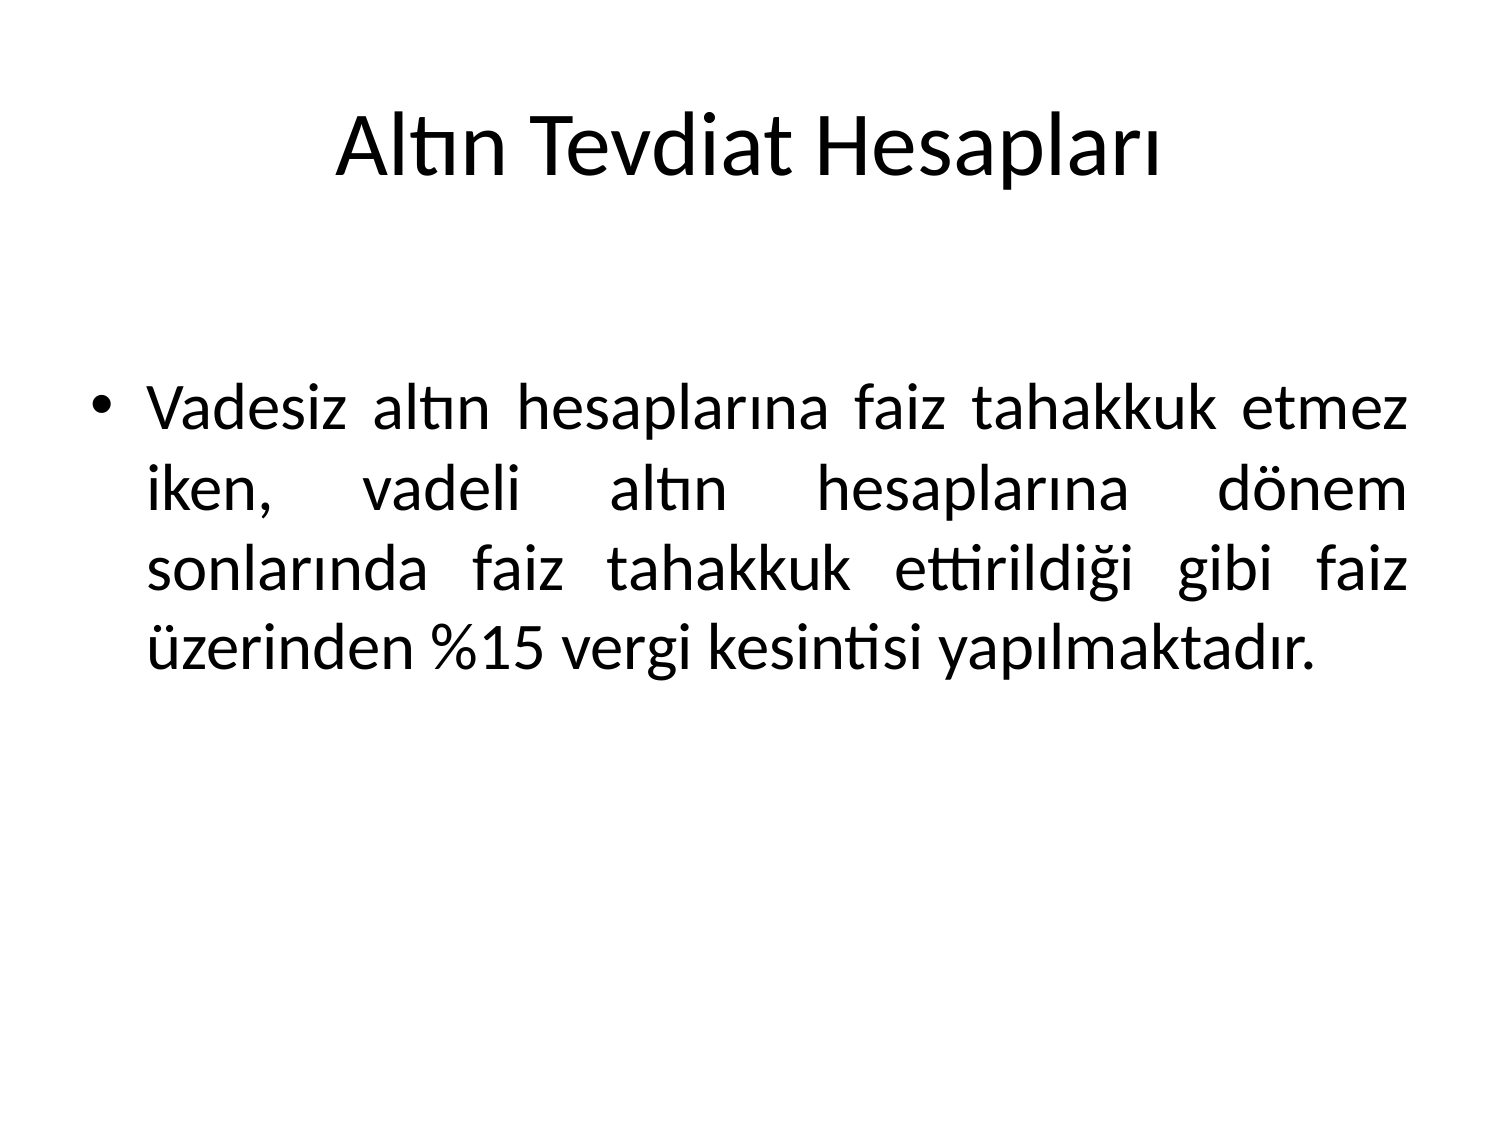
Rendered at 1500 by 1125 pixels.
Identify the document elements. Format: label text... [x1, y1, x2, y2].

list Vadesiz altın hesaplarına faiz tahakkuk etmez iken, vadeli altın hesaplarına dönem sonlarında faiz tahakkuk ettirildiği gibi faiz üzerinden %15 vergi kesintisi yapılmaktadır. [74, 262, 1426, 1006]
title Altın Tevdiat Hesapları [74, 44, 1426, 233]
